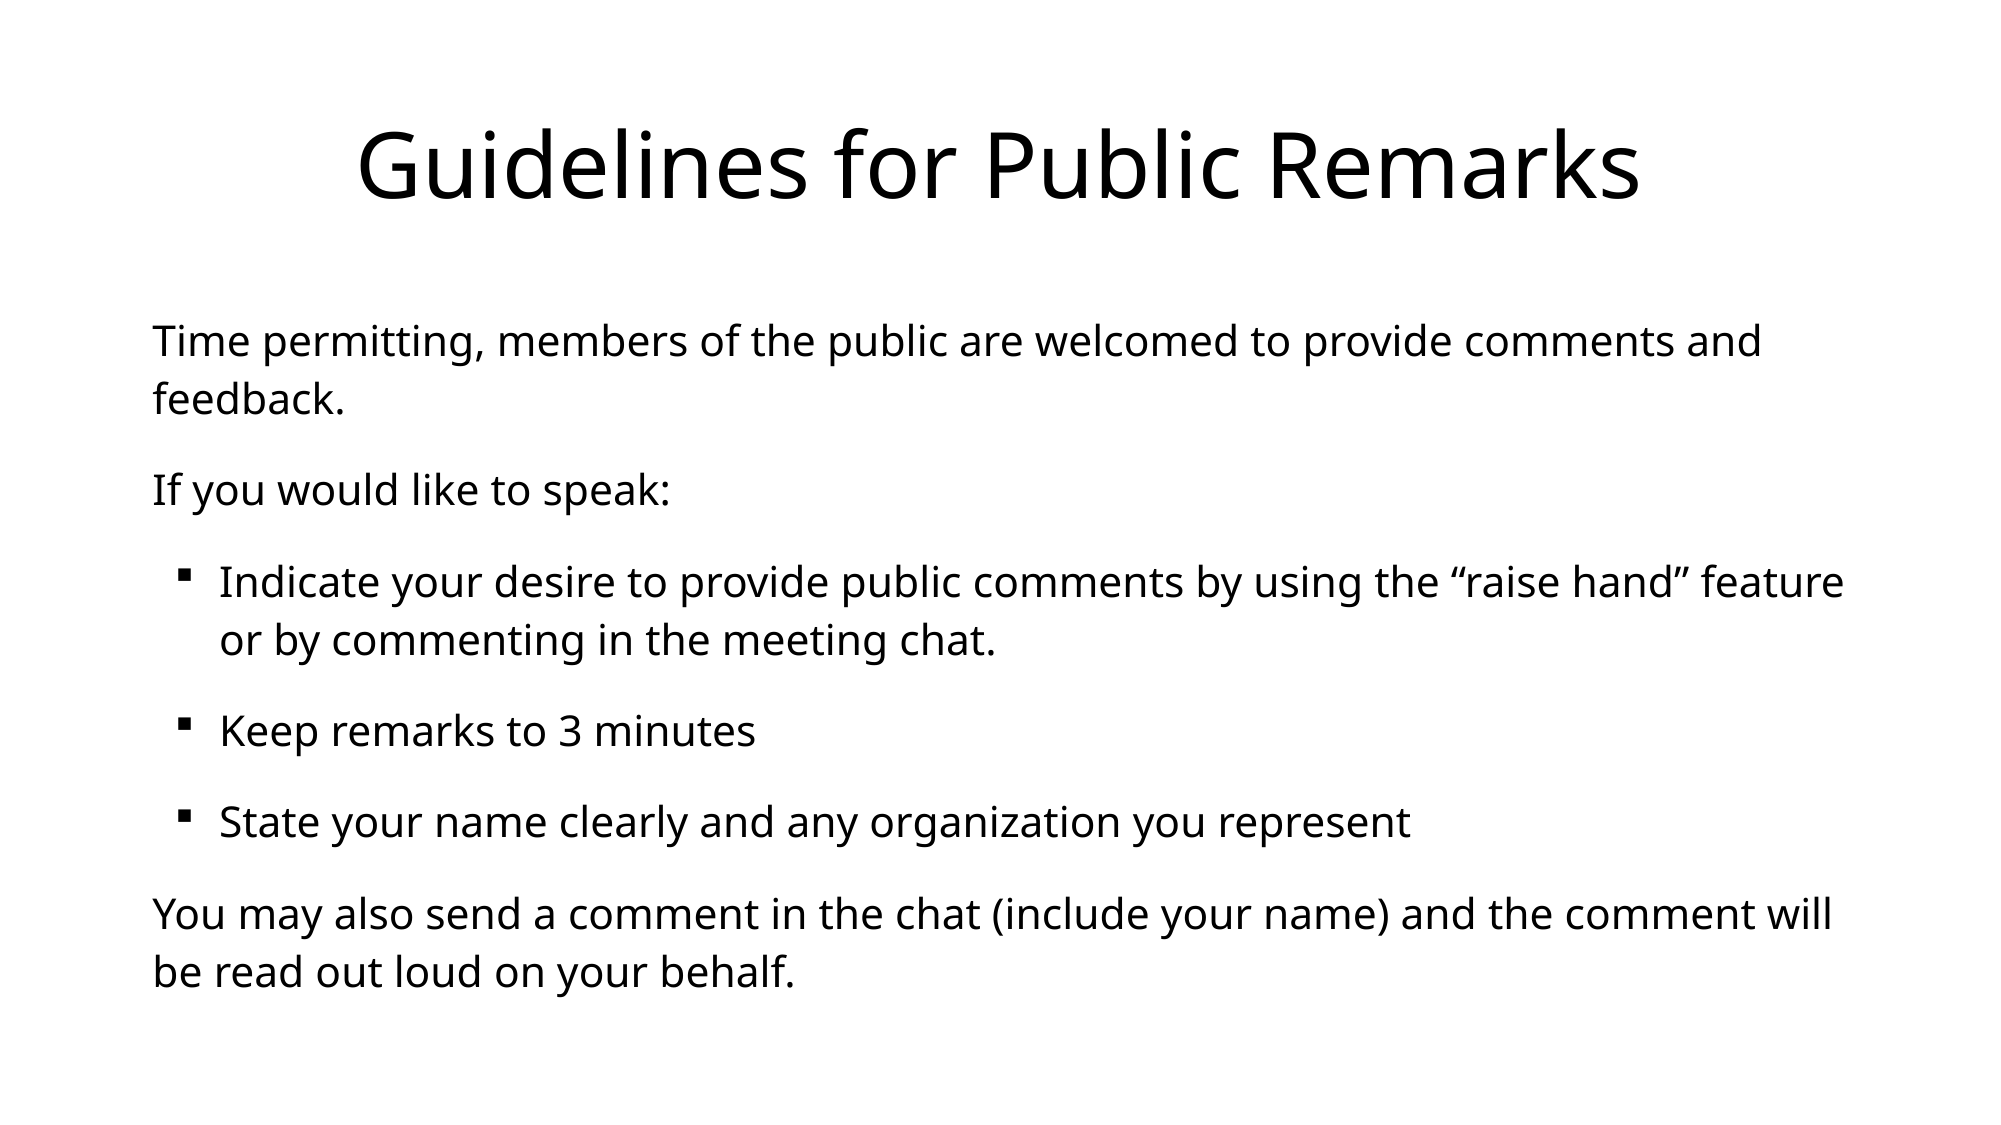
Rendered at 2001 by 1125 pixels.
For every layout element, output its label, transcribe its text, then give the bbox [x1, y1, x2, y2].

list Time permitting, members of the public are welcomed to provide comments and feedback. If you would like to speak: Indicate your desire to provide public comments by using the “raise hand” feature or by commenting in the meeting chat. Keep remarks to 3 minutes State your name clearly and any organization you represent You may also send a comment in the chat (include your name) and the comment will be read out loud on your behalf. [137, 299, 1863, 1014]
title Guidelines for Public Remarks [137, 59, 1863, 278]
